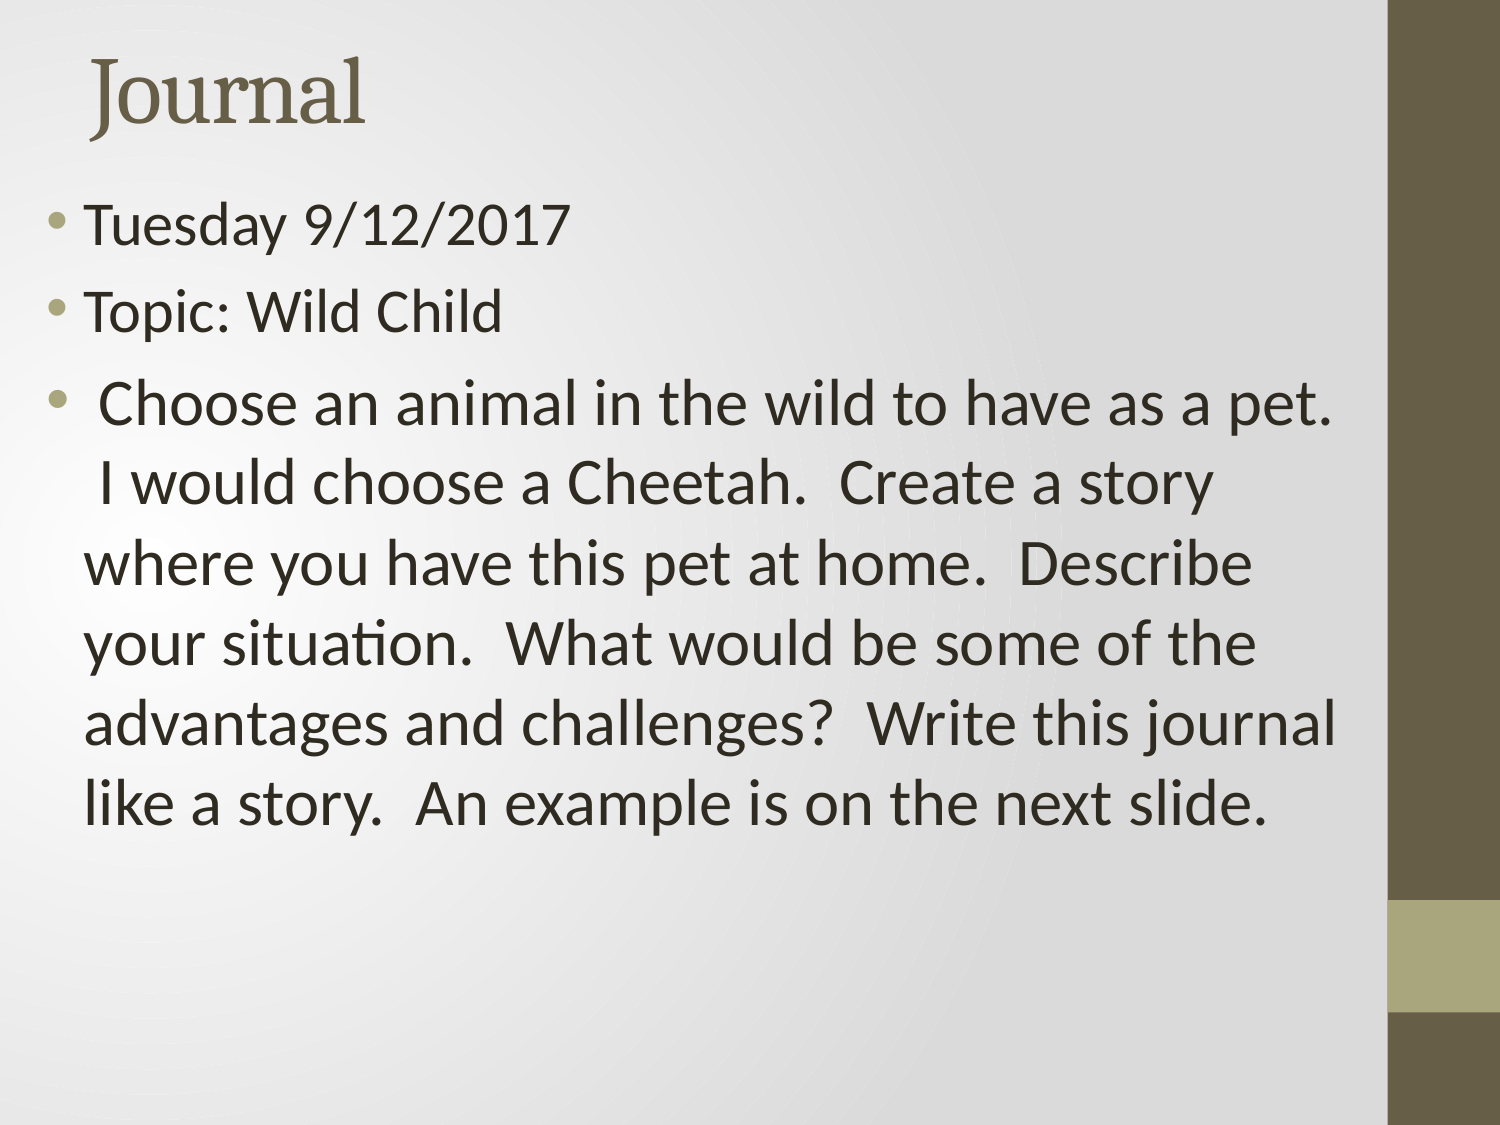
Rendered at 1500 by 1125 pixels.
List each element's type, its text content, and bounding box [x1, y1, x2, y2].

title Journal [75, 45, 1325, 125]
list Tuesday 9/12/2017 Topic: Wild Child Choose an animal in the wild to have as a pet. I would choose a Cheetah. Create a story where you have this pet at home. Describe your situation. What would be some of the advantages and challenges? Write this journal like a story. An example is on the next slide. [12, 174, 1363, 1088]
